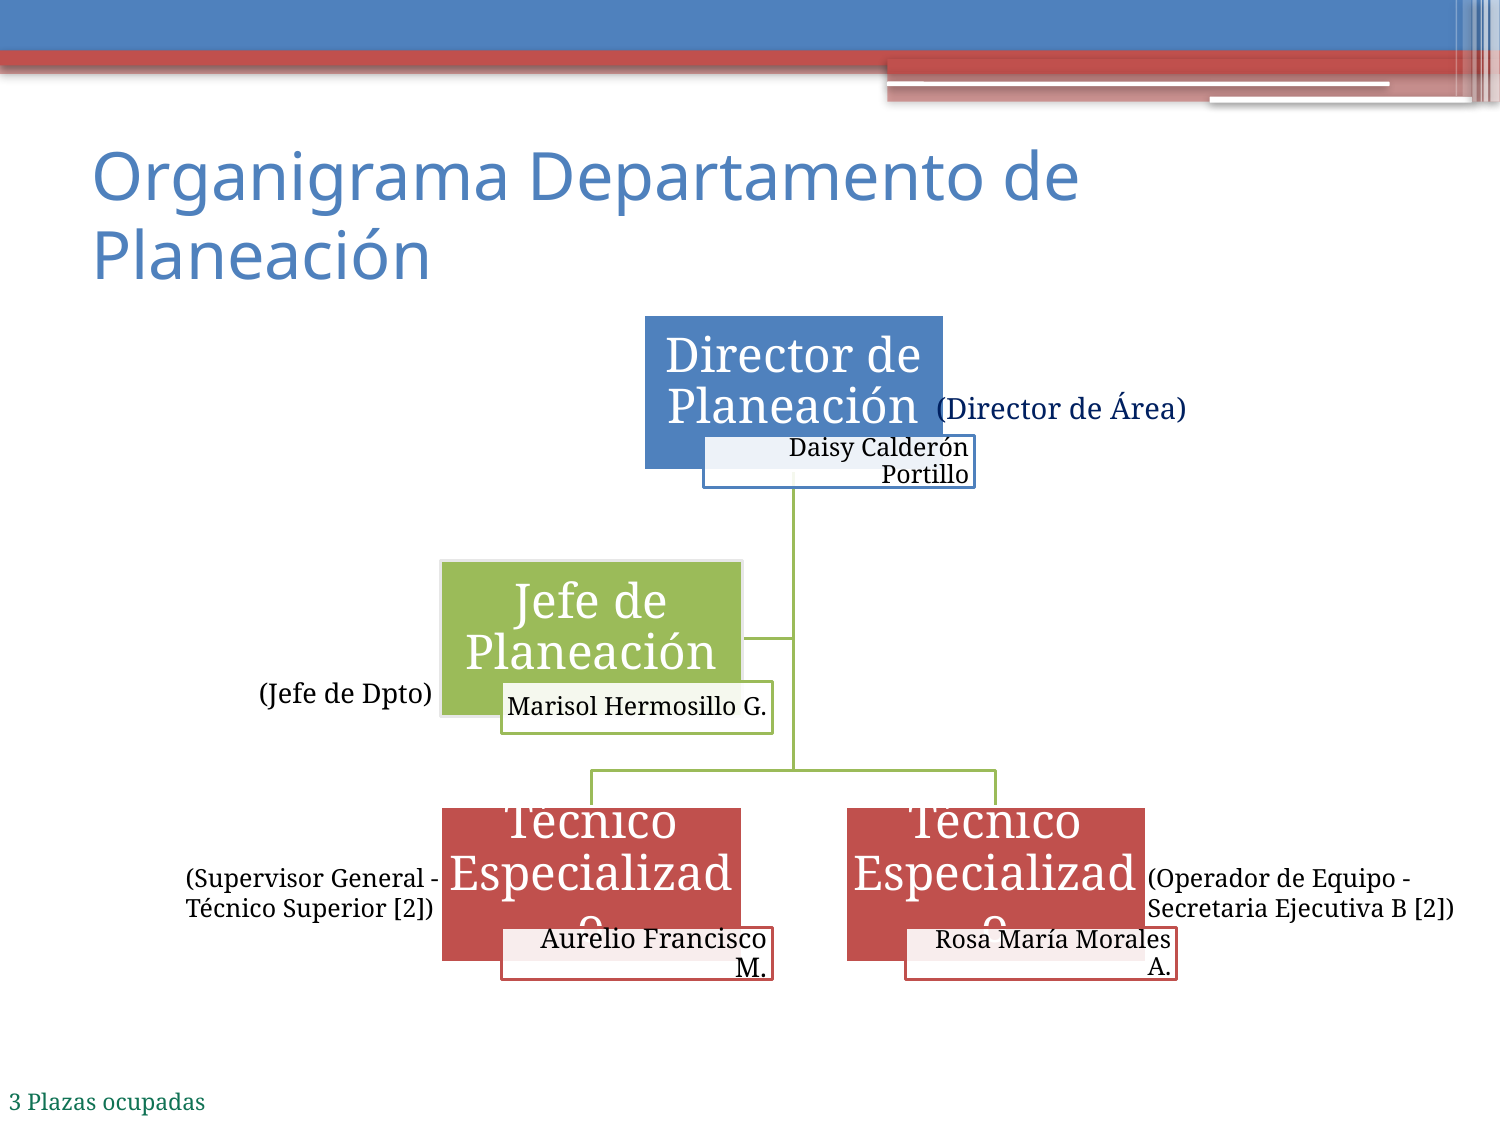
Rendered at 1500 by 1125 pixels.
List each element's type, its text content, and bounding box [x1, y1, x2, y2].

title Organigrama Departamento de Planeación [76, 125, 1427, 301]
text_box (Operador de Equipo - Secretaria Ejecutiva B [2]) [1316, 854, 1470, 930]
text_box (Supervisor General - Técnico Superior [2]) [170, 854, 301, 930]
text_box 3 Plazas ocupadas [0, 1080, 221, 1123]
text_box (Jefe de Dpto) [244, 668, 301, 717]
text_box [308, 313, 1309, 981]
